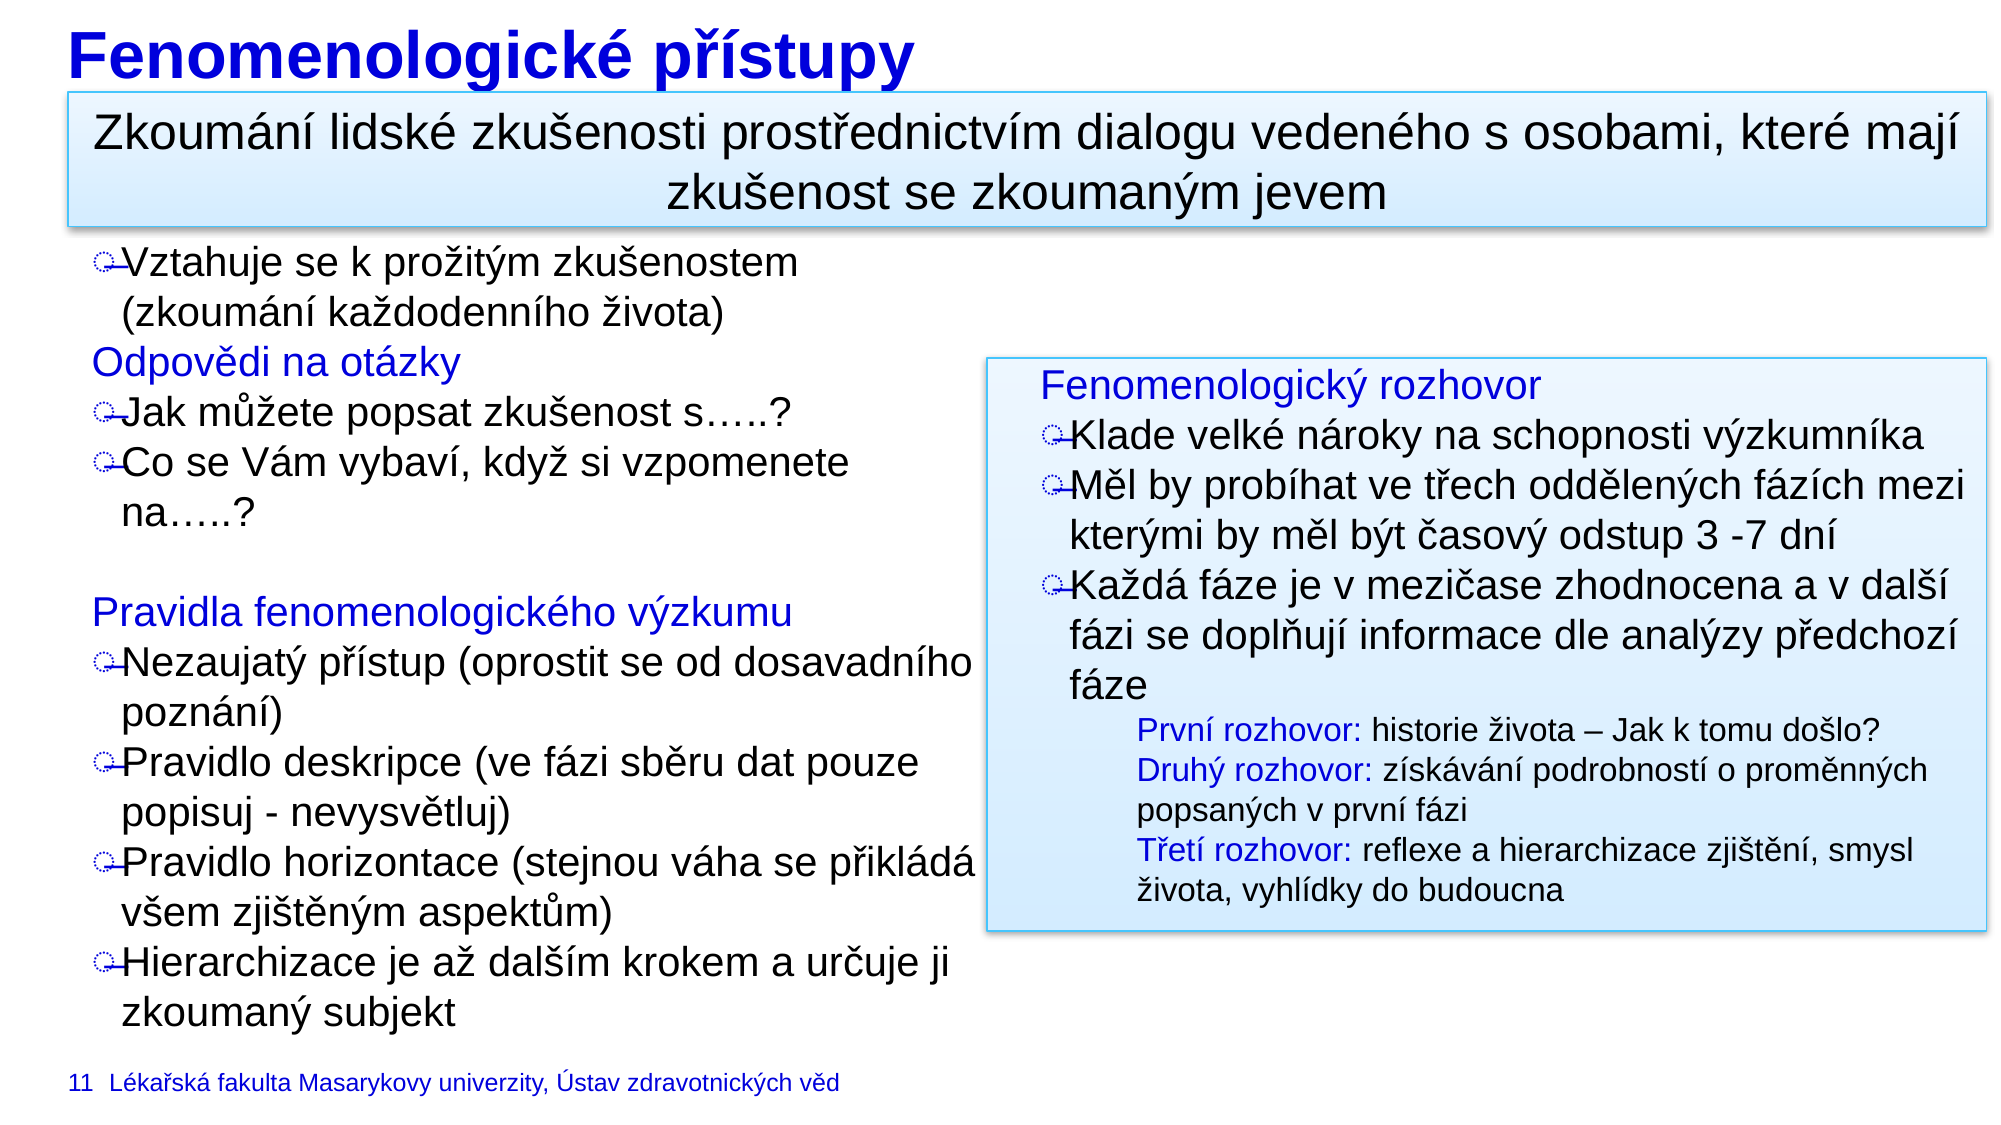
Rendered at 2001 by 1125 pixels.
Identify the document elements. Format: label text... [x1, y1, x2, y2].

text_box Vztahuje se k prožitým zkušenostem (zkoumání každodenního života) Odpovědi na otázky Jak můžete popsat zkušenost s…..? Co se Vám vybaví, když si vzpomenete na…..? Pravidla fenomenologického výzkumu Nezaujatý přístup (oprostit se od dosavadního poznání) Pravidlo deskripce (ve fázi sběru dat pouze popisuj - nevysvětluj) Pravidlo horizontace (stejnou váha se přikládá všem zjištěným aspektům) Hierarchizace je až dalším krokem a určuje ji zkoumaný subjekt [38, 234, 987, 1033]
title Fenomenologické přístupy [67, 0, 1567, 91]
text_box Zkoumání lidské zkušenosti prostřednictvím dialogu vedeného s osobami, které mají zkušenost se zkoumaným jevem [67, 91, 1987, 227]
footer Lékařská fakulta Masarykovy univerzity, Ústav zdravotnických věd [110, 1060, 1409, 1103]
slide_number 11 [67, 1060, 110, 1103]
text_box Fenomenologický rozhovor Klade velké nároky na schopnosti výzkumníka Měl by probíhat ve třech oddělených fázích mezi kterými by měl být časový odstup 3 -7 dní Každá fáze je v mezičase zhodnocena a v další fázi se doplňují informace dle analýzy předchozí fáze První rozhovor: historie života – Jak k tomu došlo? Druhý rozhovor: získávání podrobností o proměnných popsaných v první fázi Třetí rozhovor: reflexe a hierarchizace zjištění, smysl života, vyhlídky do budoucna [986, 357, 1987, 932]
